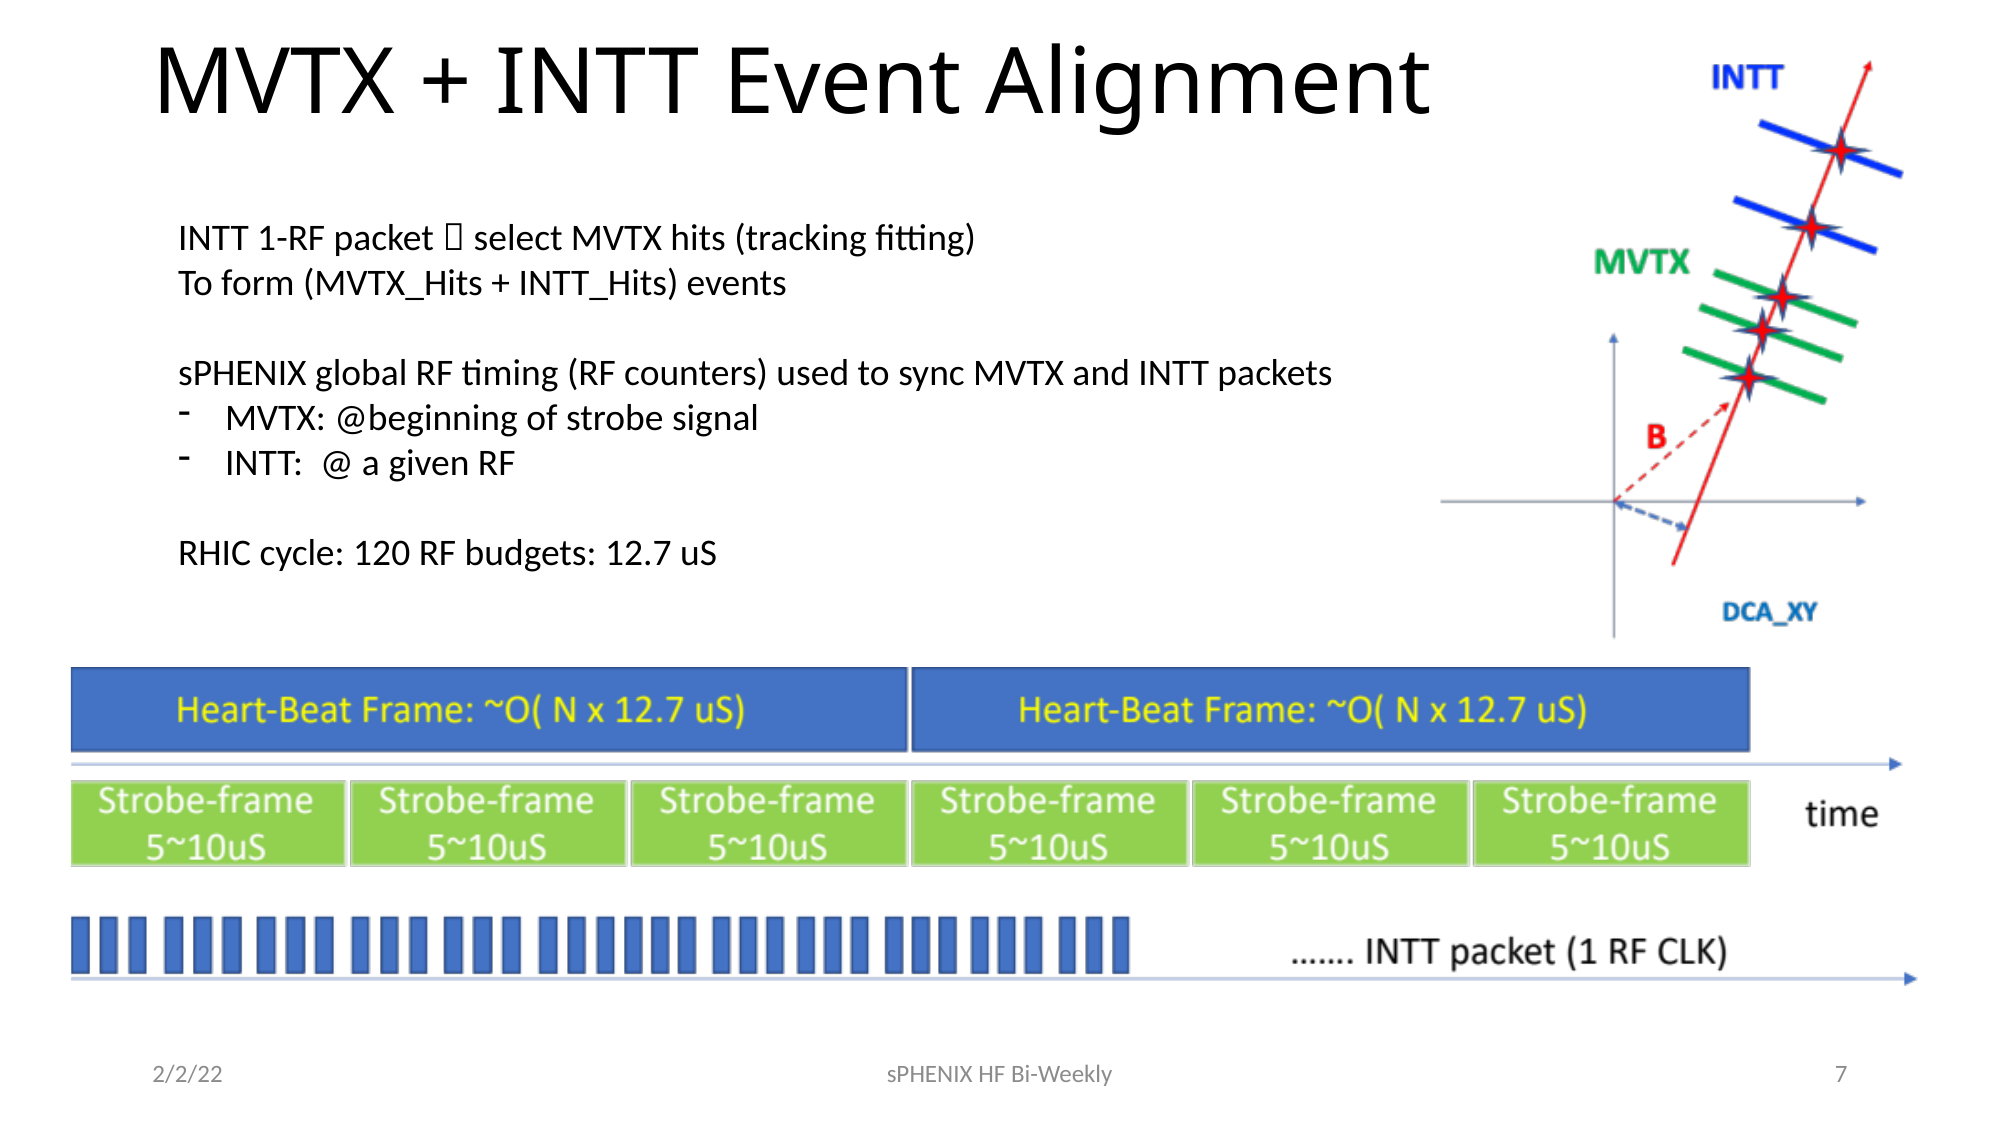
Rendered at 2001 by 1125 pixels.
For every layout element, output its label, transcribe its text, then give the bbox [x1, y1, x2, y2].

text_box INTT 1-RF packet  select MVTX hits (tracking fitting) To form (MVTX_Hits + INTT_Hits) events sPHENIX global RF timing (RF counters) used to sync MVTX and INTT packets MVTX: @beginning of strobe signal INTT: @ a given RF RHIC cycle: 120 RF budgets: 12.7 uS [163, 205, 1349, 626]
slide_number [137, 1042, 588, 1103]
title MVTX + INTT Event Alignment [137, 0, 1863, 168]
footer sPHENIX HF Bi-Weekly [662, 1042, 1338, 1103]
slide_number 7 [1412, 1042, 1863, 1103]
picture [1440, 43, 1904, 645]
picture [70, 667, 1929, 999]
